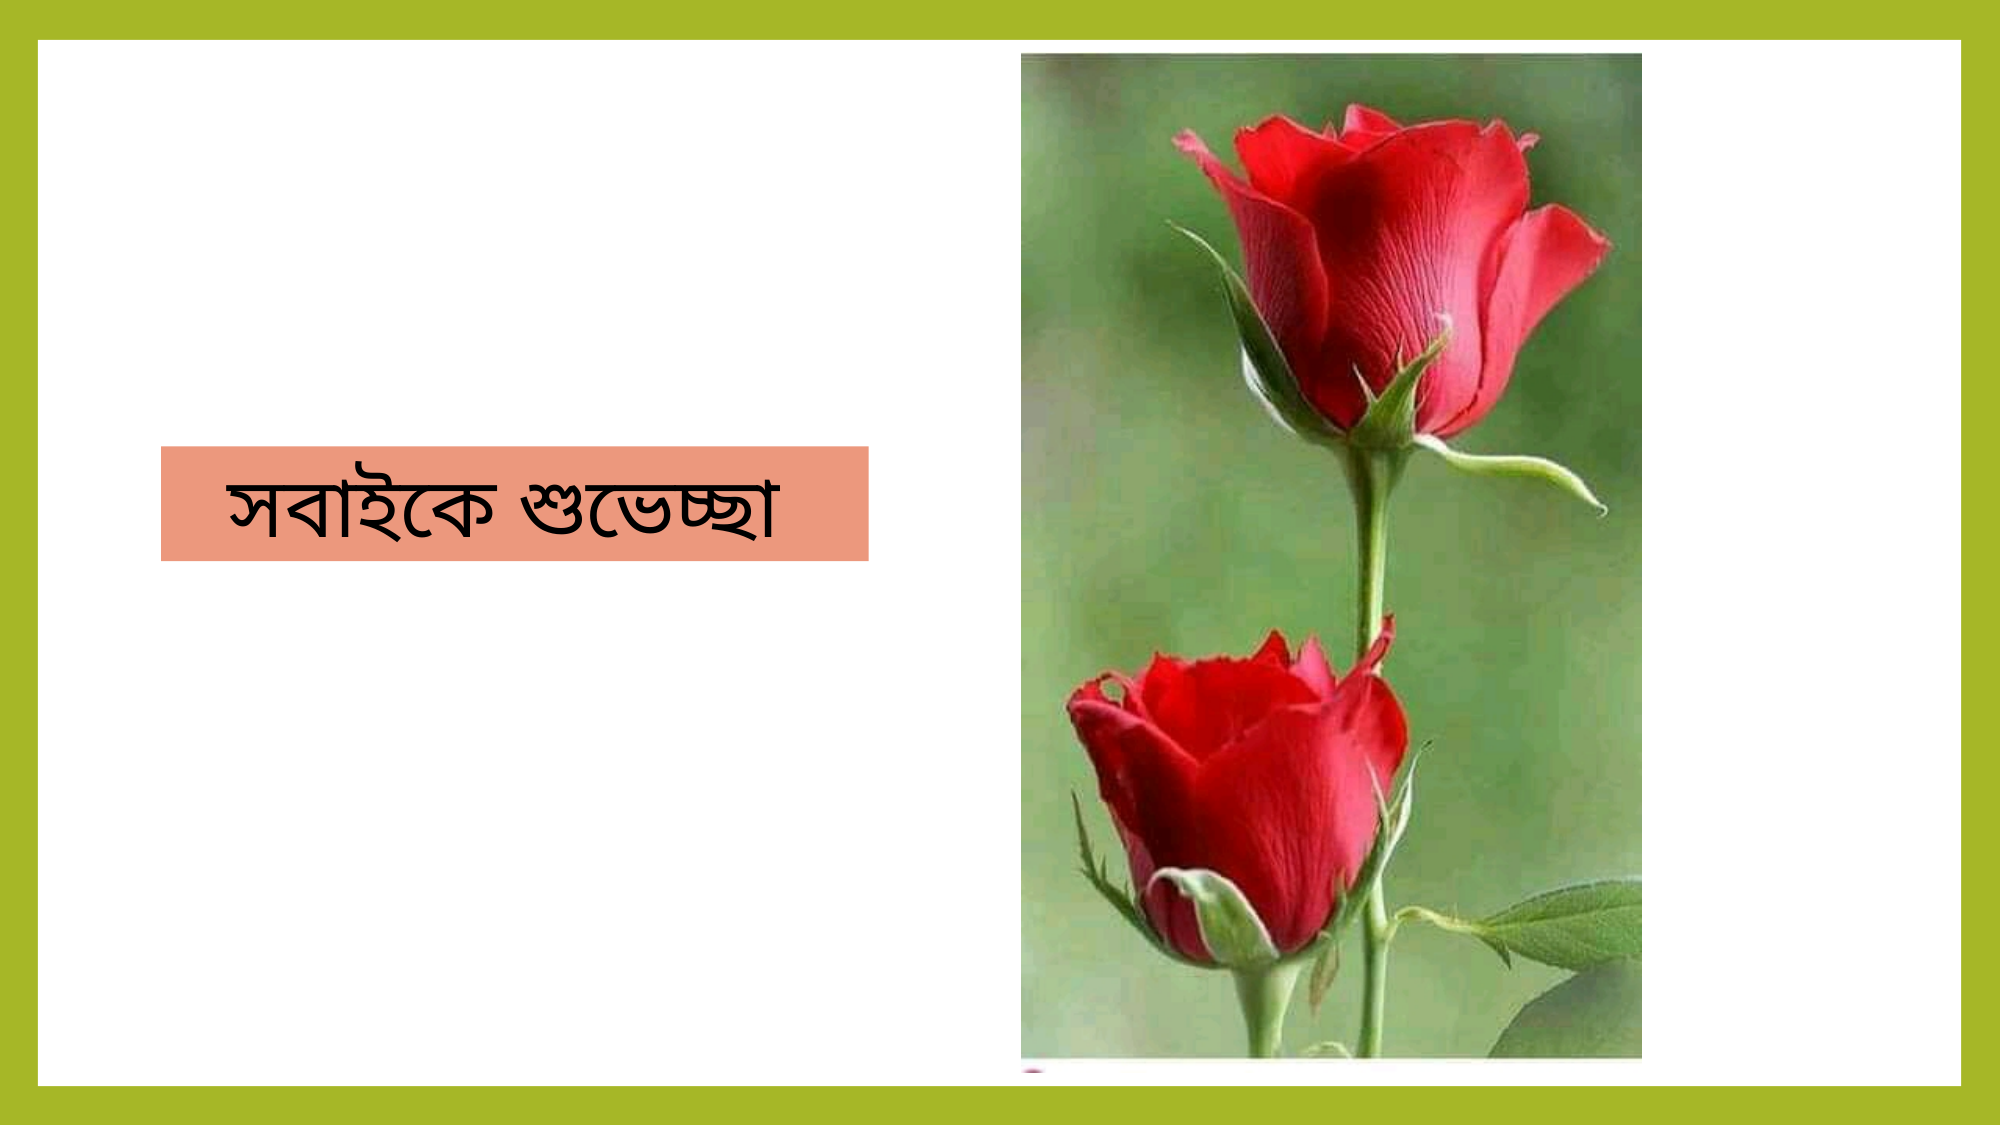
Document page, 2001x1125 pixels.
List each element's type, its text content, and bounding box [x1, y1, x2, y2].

text_box সবাইকে শুভেচ্ছা [161, 446, 869, 562]
picture [1020, 51, 1642, 1073]
